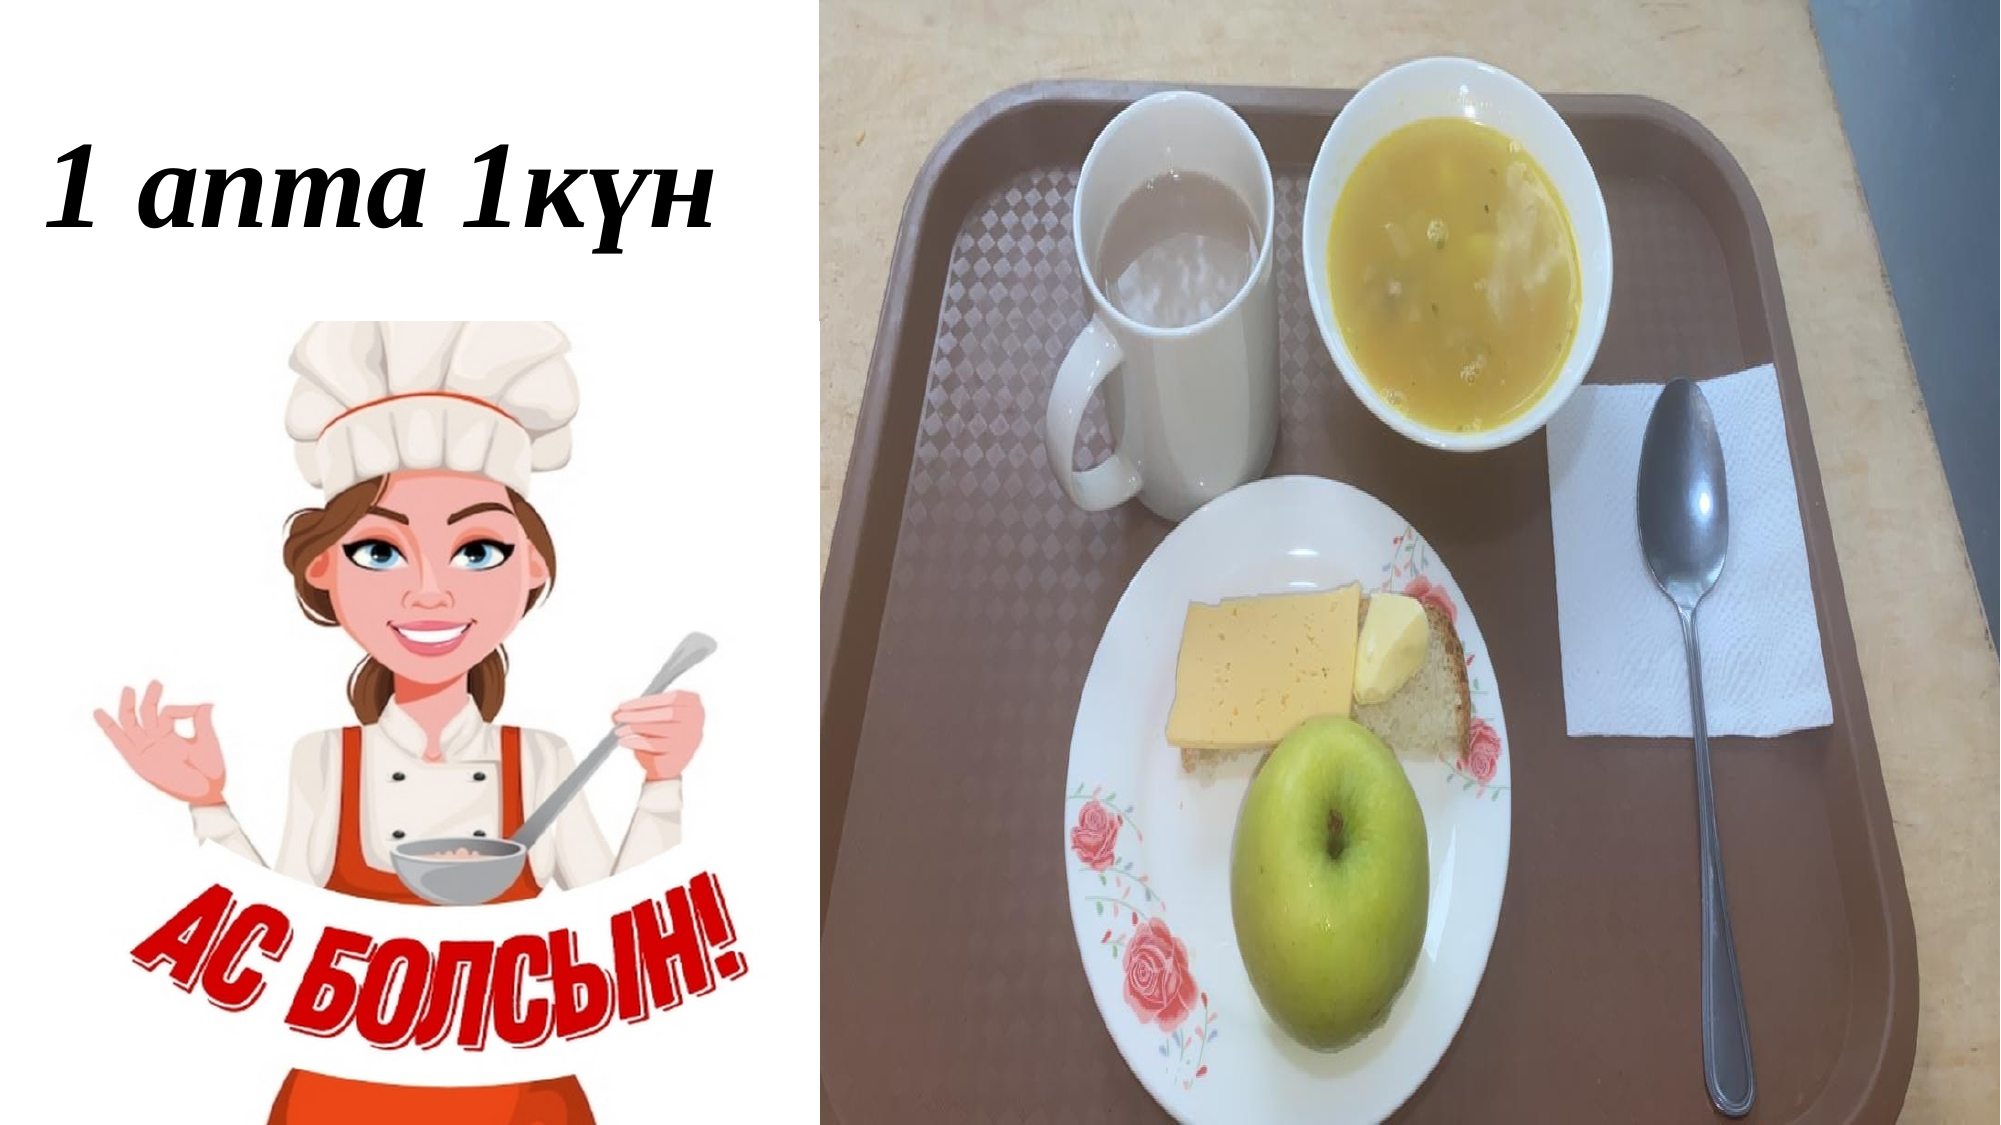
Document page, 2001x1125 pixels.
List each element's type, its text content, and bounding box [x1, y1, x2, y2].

title 1 апта 1күн [0, 40, 765, 263]
picture [0, 0, 2000, 1125]
